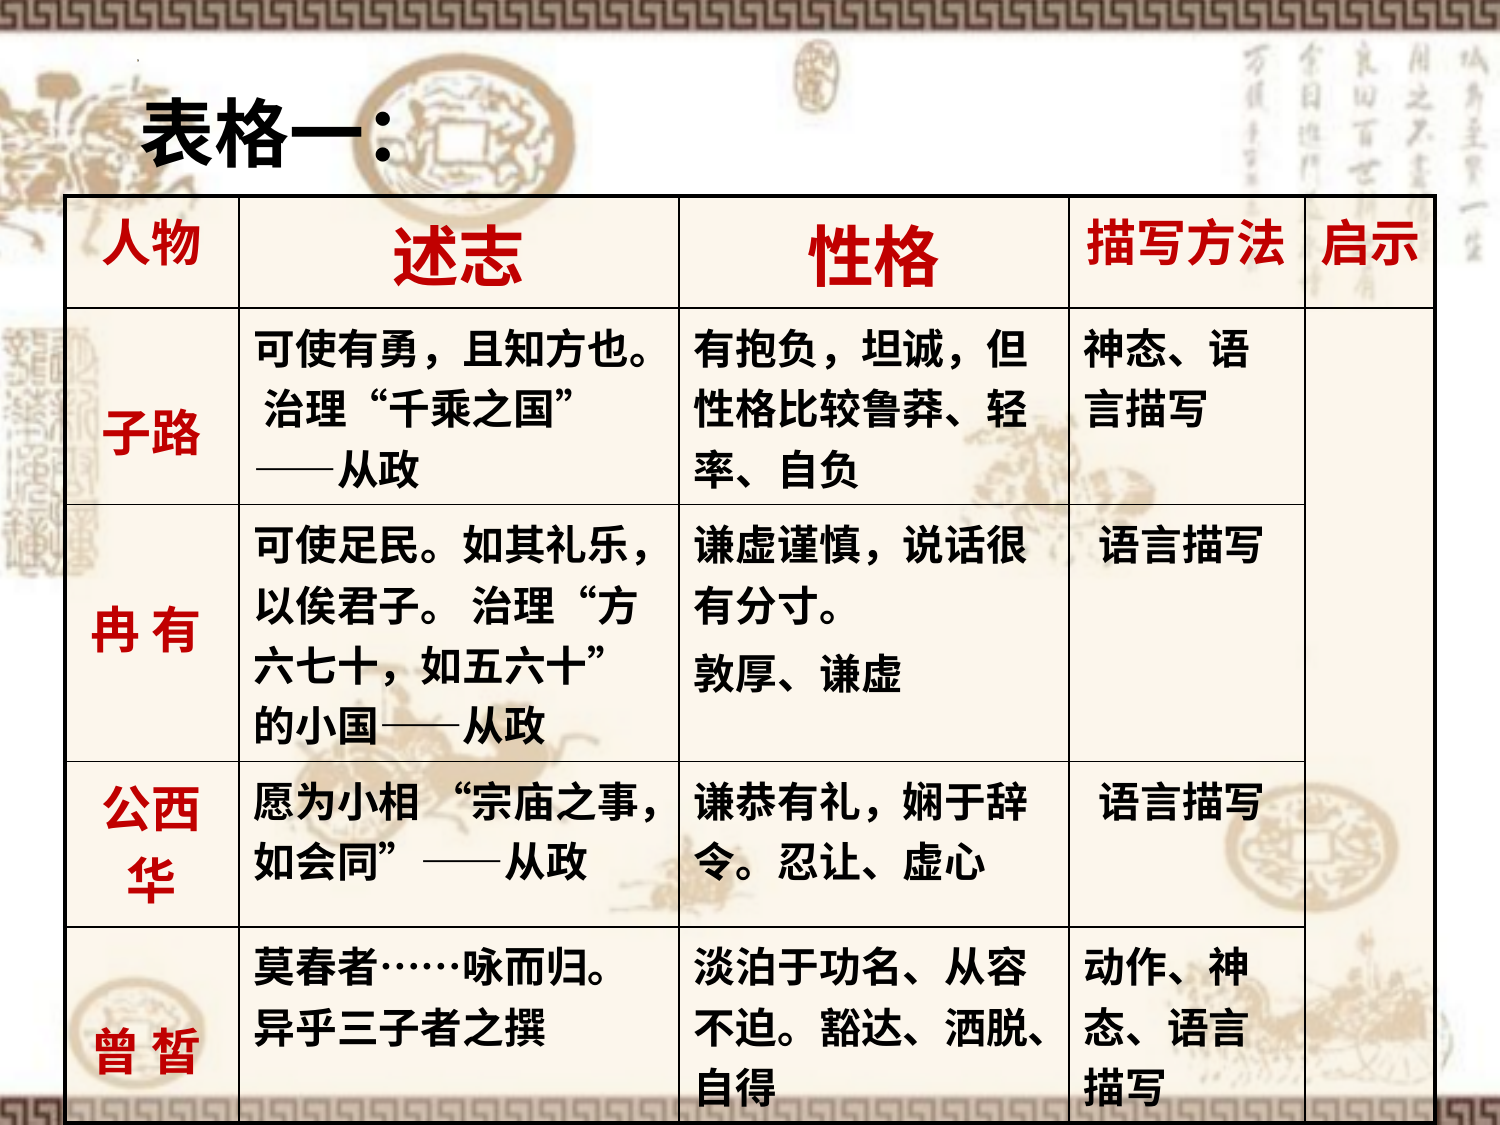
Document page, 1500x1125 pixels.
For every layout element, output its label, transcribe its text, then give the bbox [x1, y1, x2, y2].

table_cell 淡泊于功名、从容不迫。豁达、洒脱、自得 [680, 928, 1068, 1121]
table_header 启示 [1306, 198, 1433, 307]
table_cell 语言描写 [1070, 762, 1304, 926]
table_cell 愿为小相 “宗庙之事，如会同”——从政 [240, 762, 678, 926]
table_cell 冉 有 [67, 505, 238, 761]
table_cell 曾 皙 [67, 928, 238, 1121]
table_cell 谦恭有礼，娴于辞令。忍让、虚心 [680, 762, 1068, 926]
table_cell 可使有勇，且知方也。 治理“千乘之国” ——从政 [240, 309, 678, 504]
table_header 性格 [680, 198, 1068, 307]
table_cell 公西华 [67, 762, 238, 926]
table_header 述志 [240, 198, 678, 307]
table_header 描写方法 [1070, 198, 1304, 307]
table_cell 动作、神态、语言描写 [1070, 928, 1304, 1121]
table_cell [1306, 309, 1433, 1121]
table_cell 莫春者……咏而归。 异乎三子者之撰 [240, 928, 678, 1121]
picture [0, 0, 1500, 1125]
table_cell 有抱负，坦诚，但性格比较鲁莽、轻率、自负 [680, 309, 1068, 504]
table_header 人物 [67, 198, 238, 307]
title 表格一： [88, 78, 491, 185]
table_cell 神态、语言描写 [1070, 309, 1304, 504]
table_cell 可使足民。如其礼乐，以俟君子。 治理“方六七十，如五六十”的小国——从政 [240, 505, 678, 761]
table_cell 谦虚谨慎，说话很有分寸。 敦厚、谦虚 [680, 505, 1068, 761]
table_cell 语言描写 [1070, 505, 1304, 761]
table_cell 子路 [67, 309, 238, 504]
